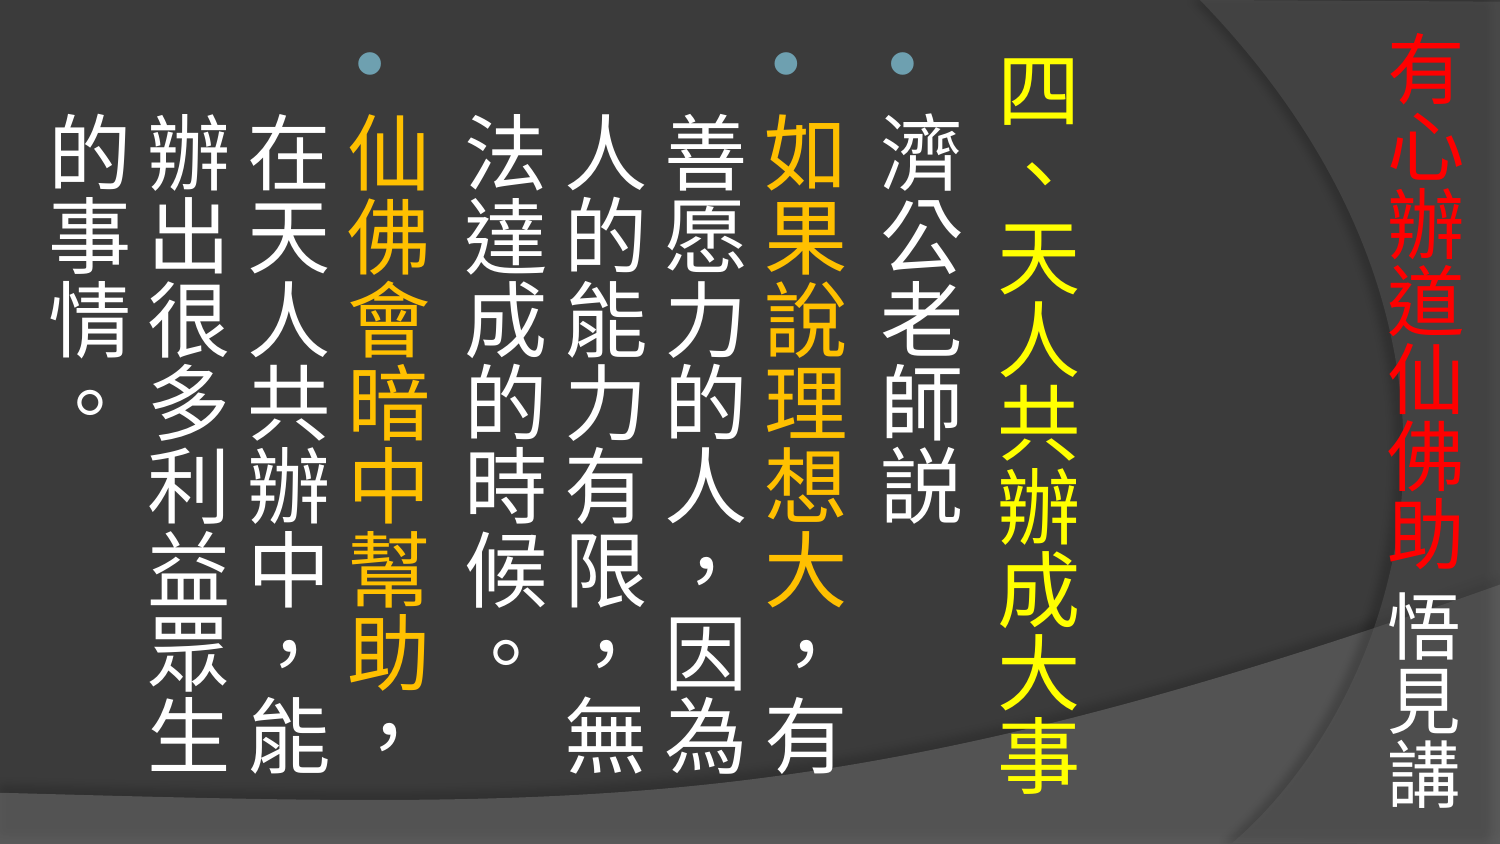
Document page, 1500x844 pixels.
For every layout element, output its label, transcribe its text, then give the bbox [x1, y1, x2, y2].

list 四、天人共辦成大事 濟公老師説 如果說理想大，有善愿力的人，因為人的能力有限，無法達成的時候。 仙佛會暗中幫助，在天人共辦中，能辦出很多利益眾生的事情。 [29, 27, 1365, 820]
title 有心辦道仙佛助 悟見講 [1364, 21, 1483, 820]
